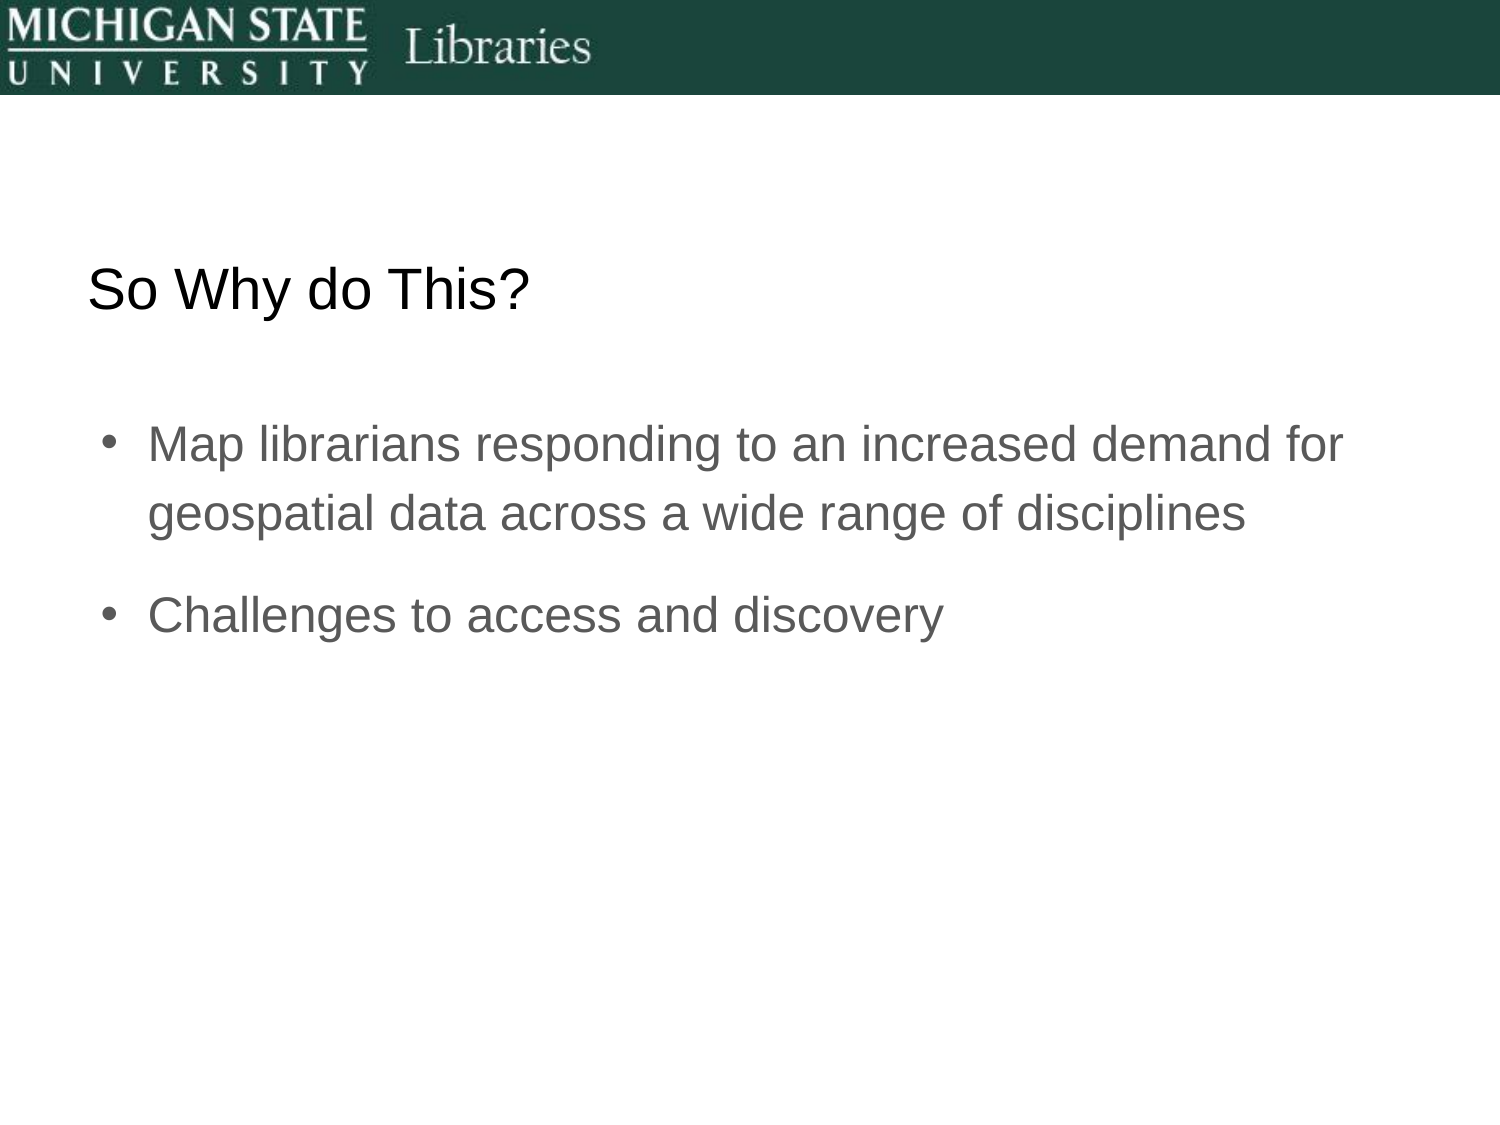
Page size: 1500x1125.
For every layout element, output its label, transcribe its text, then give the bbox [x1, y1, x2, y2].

picture [0, 0, 1500, 95]
list Map librarians responding to an increased demand for geospatial data across a wide range of disciplines Challenges to access and discovery [85, 387, 1449, 1000]
title So Why do This? [72, 236, 1471, 362]
